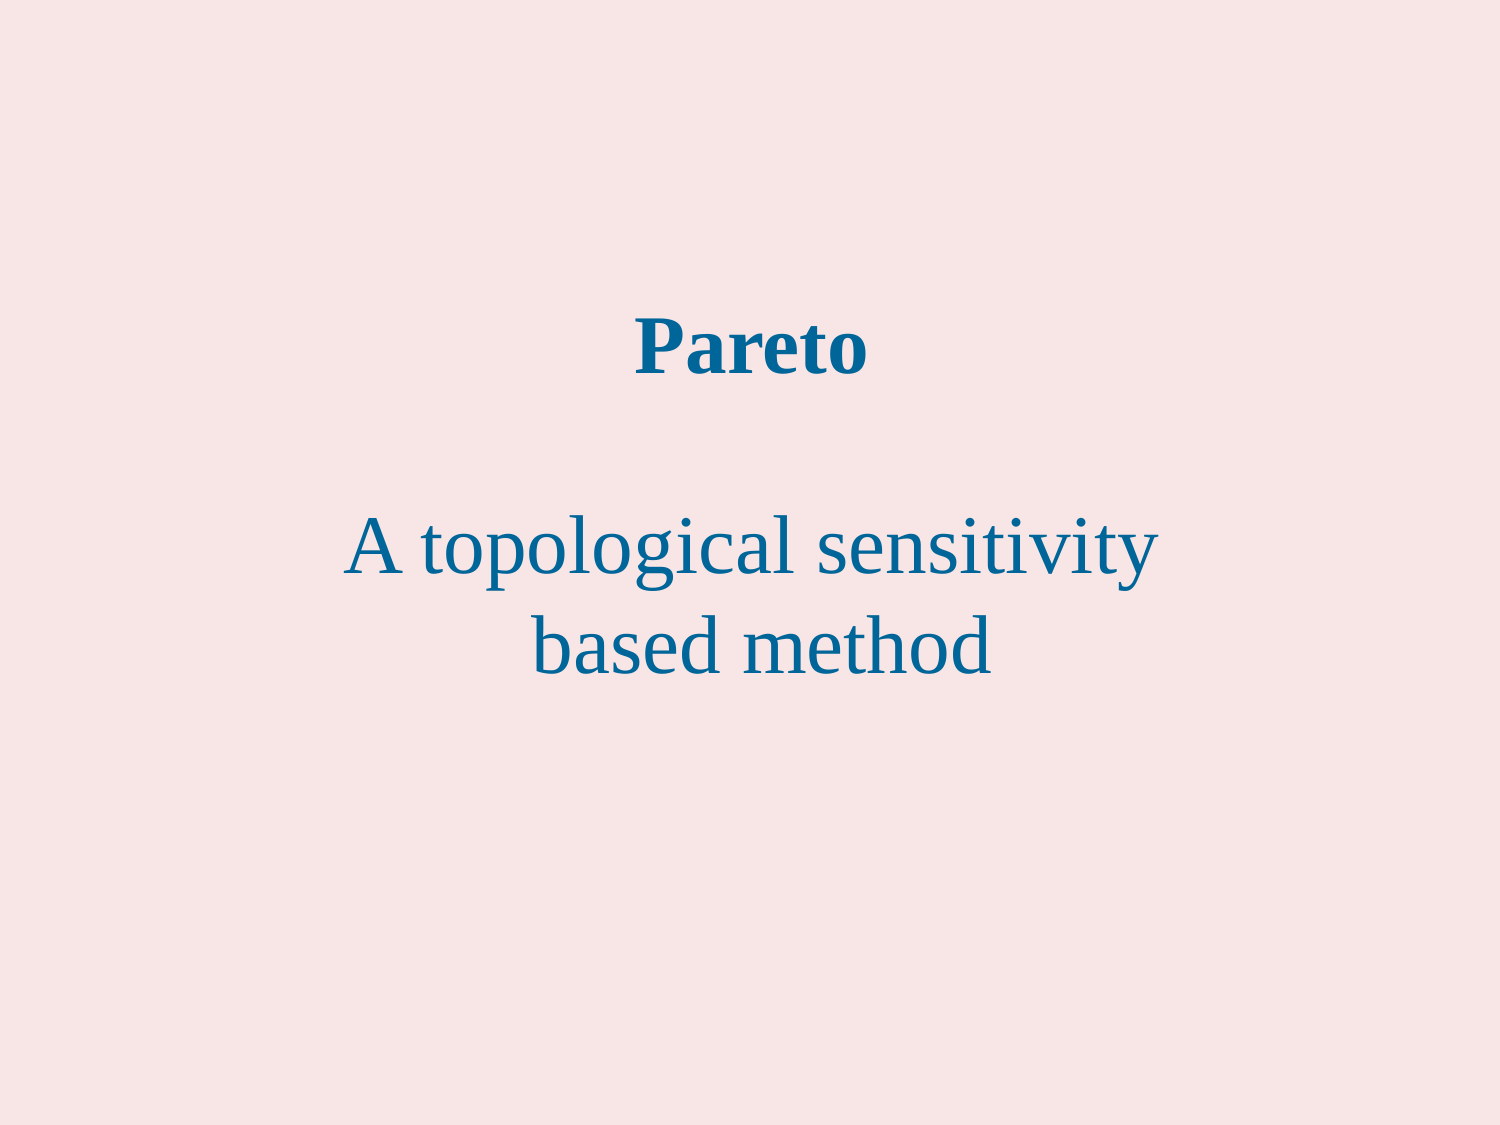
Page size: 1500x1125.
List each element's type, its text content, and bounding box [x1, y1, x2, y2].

text_box Pareto A topological sensitivity based method [227, 368, 1298, 612]
